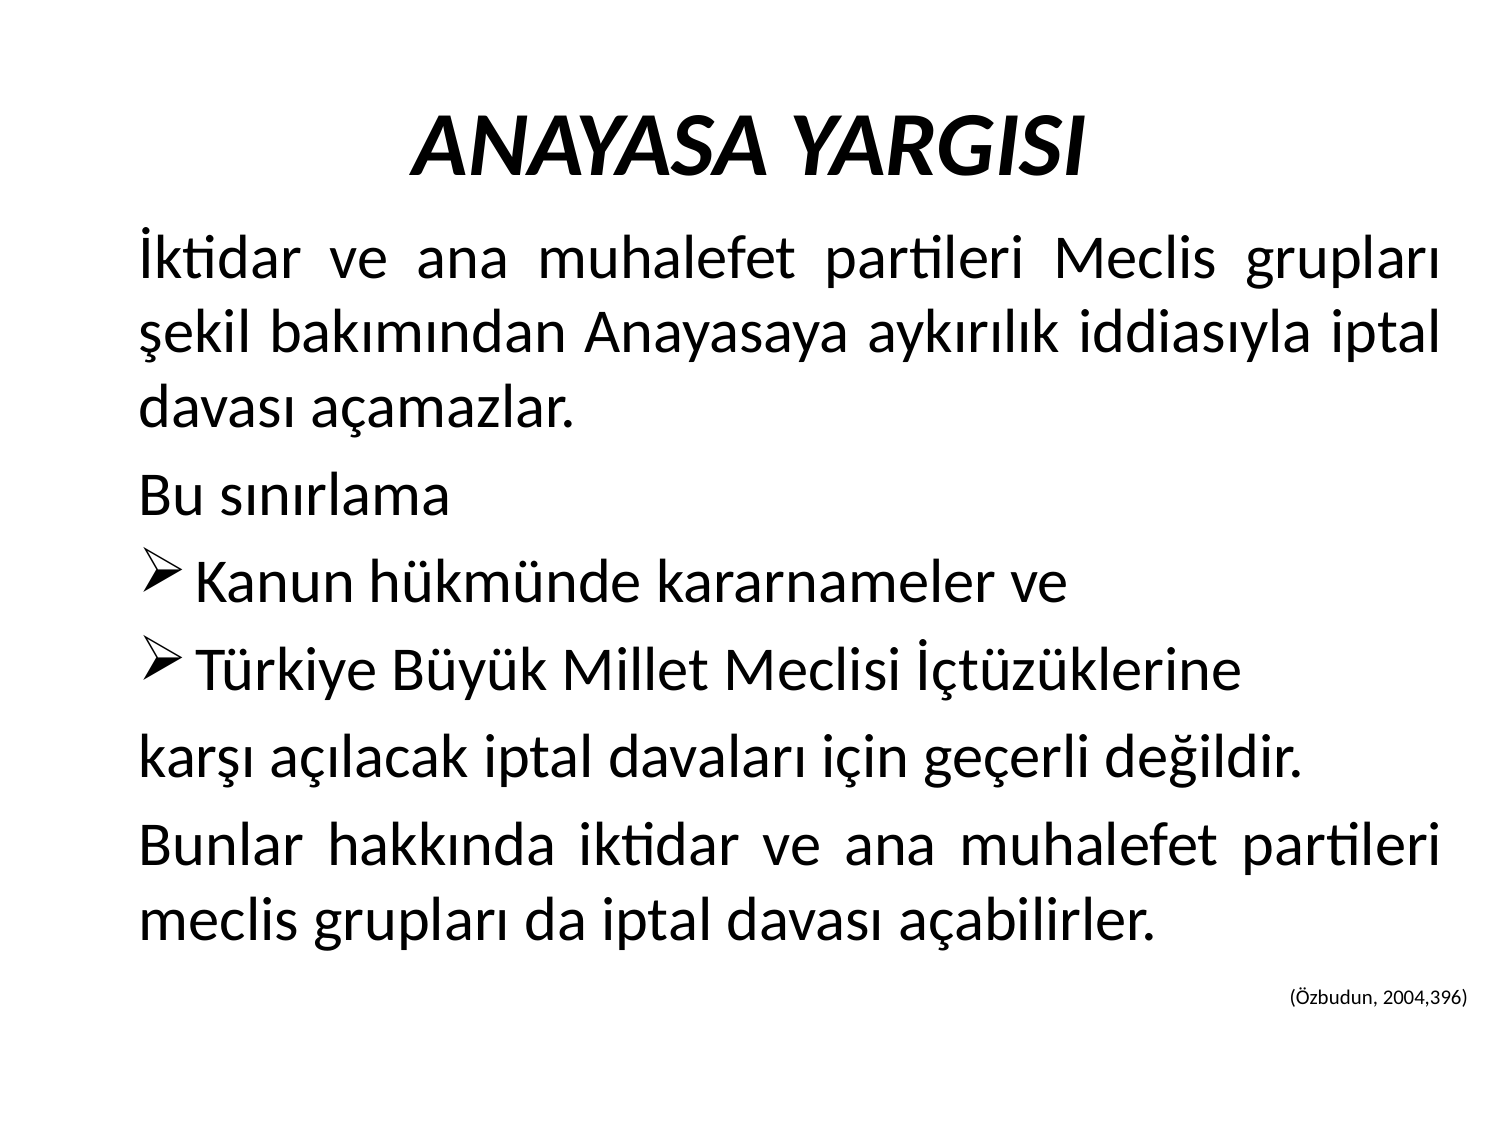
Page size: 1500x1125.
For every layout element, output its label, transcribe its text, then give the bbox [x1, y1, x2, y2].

text_box ANAYASA YARGISI [74, 45, 1425, 233]
text_box (Özbudun, 2004,396) [1274, 976, 1483, 1016]
list İktidar ve ana muhalefet partileri Meclis grupları şekil bakımından Anayasaya aykırılık iddiasıyla iptal davası açamazlar. Bu sınırlama Kanun hükmünde kararnameler ve Türkiye Büyük Millet Meclisi İçtüzüklerine karşı açılacak iptal davaları için geçerli değildir. Bunlar hakkında iktidar ve ana muhalefet partileri meclis grupları da iptal davası açabilirler. [123, 208, 1459, 986]
